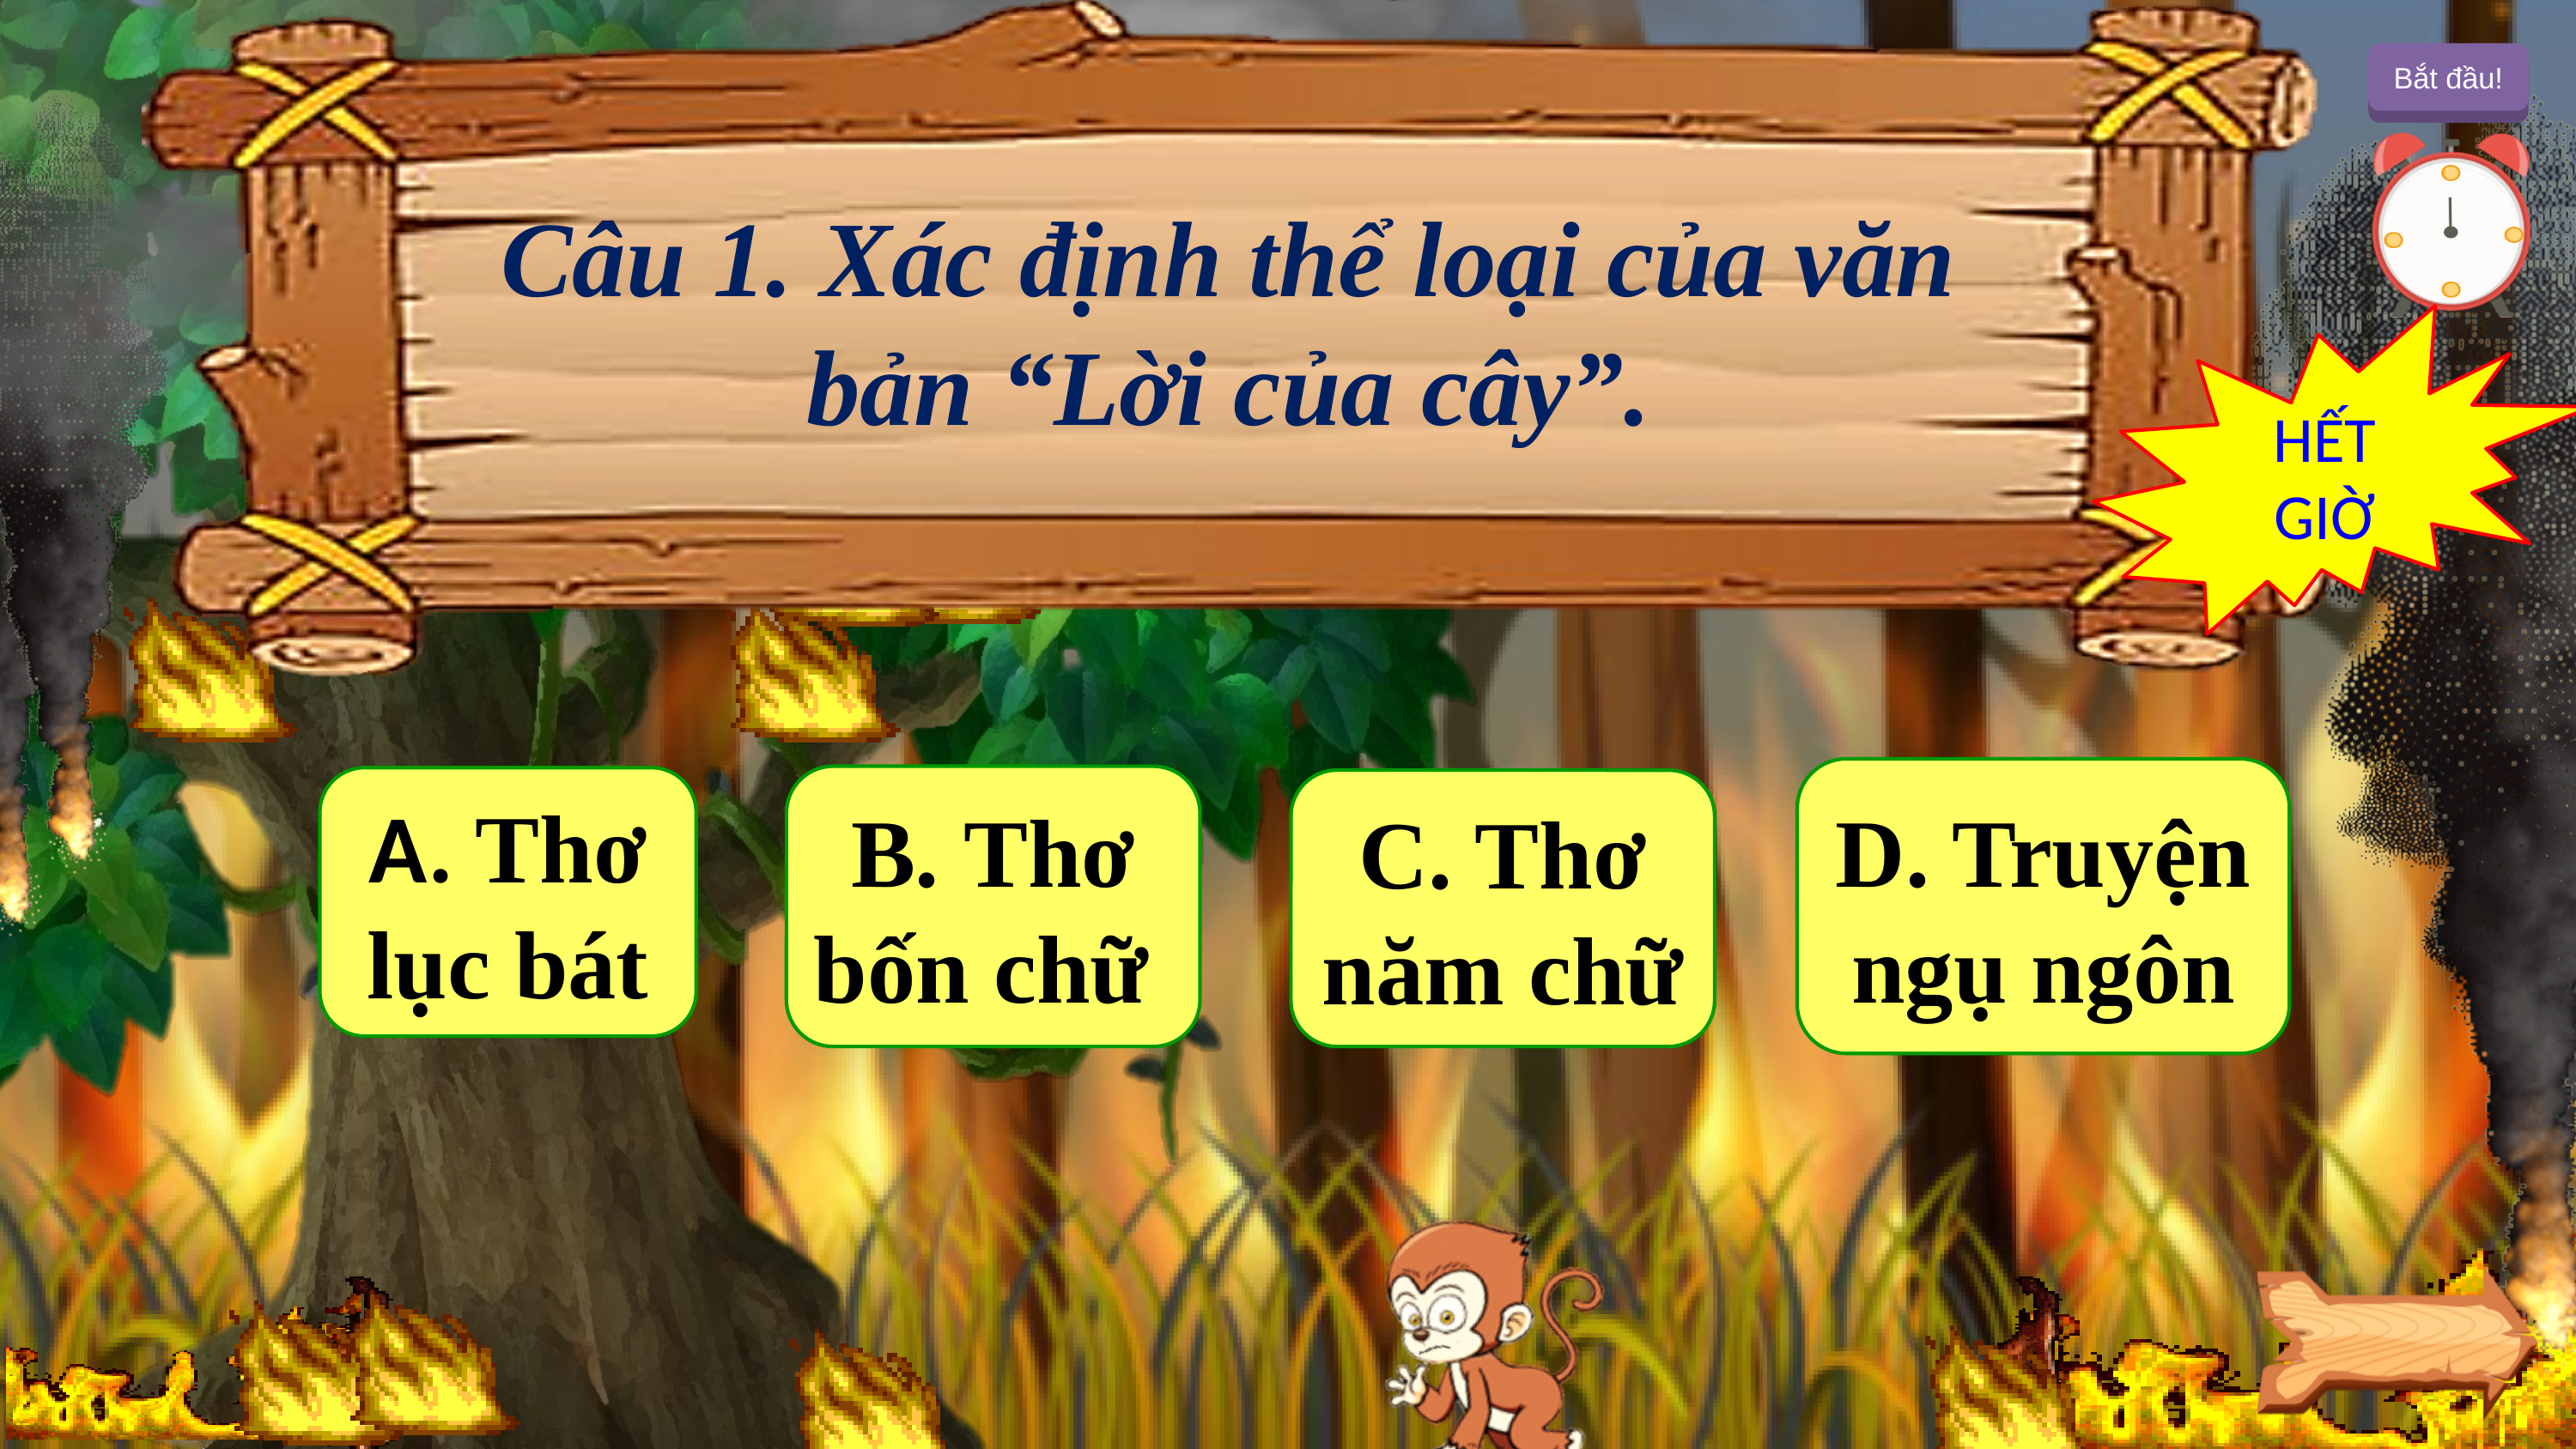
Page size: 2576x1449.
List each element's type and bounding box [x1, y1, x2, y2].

text_box [2441, 281, 2461, 298]
text_box [2440, 164, 2461, 182]
picture [0, 0, 2576, 1449]
text_box [2504, 226, 2524, 244]
text_box [2384, 232, 2403, 249]
text_box [2367, 43, 2529, 124]
